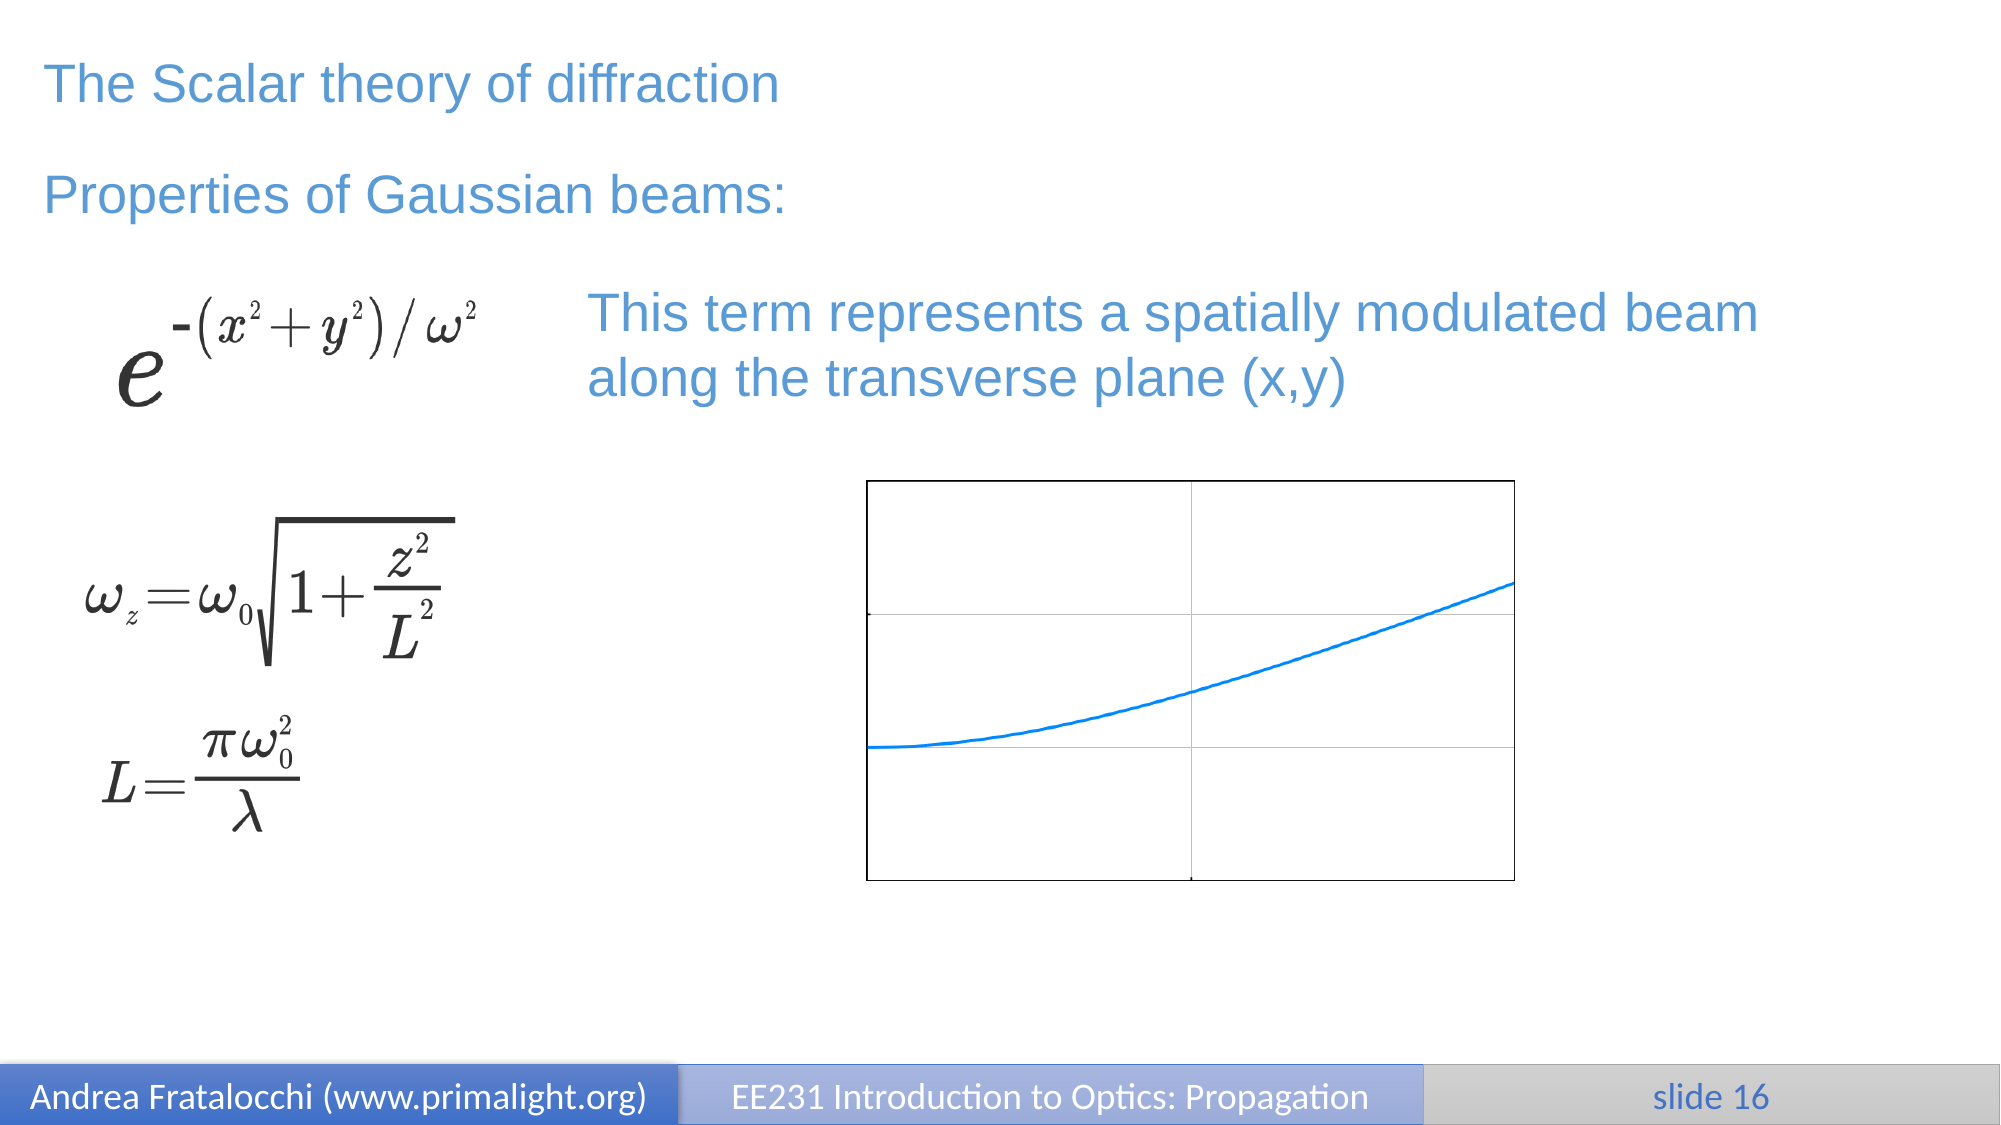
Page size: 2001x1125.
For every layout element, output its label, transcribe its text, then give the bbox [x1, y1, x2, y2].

text_box This term represents a spatially modulated beam along the transverse plane (x,y) [572, 269, 1809, 415]
text_box Properties of Gaussian beams: [28, 151, 816, 232]
picture [866, 480, 1515, 881]
text_box The Scalar theory of diffraction [28, 40, 816, 121]
picture [81, 283, 513, 420]
picture [48, 502, 492, 681]
picture [81, 702, 321, 844]
